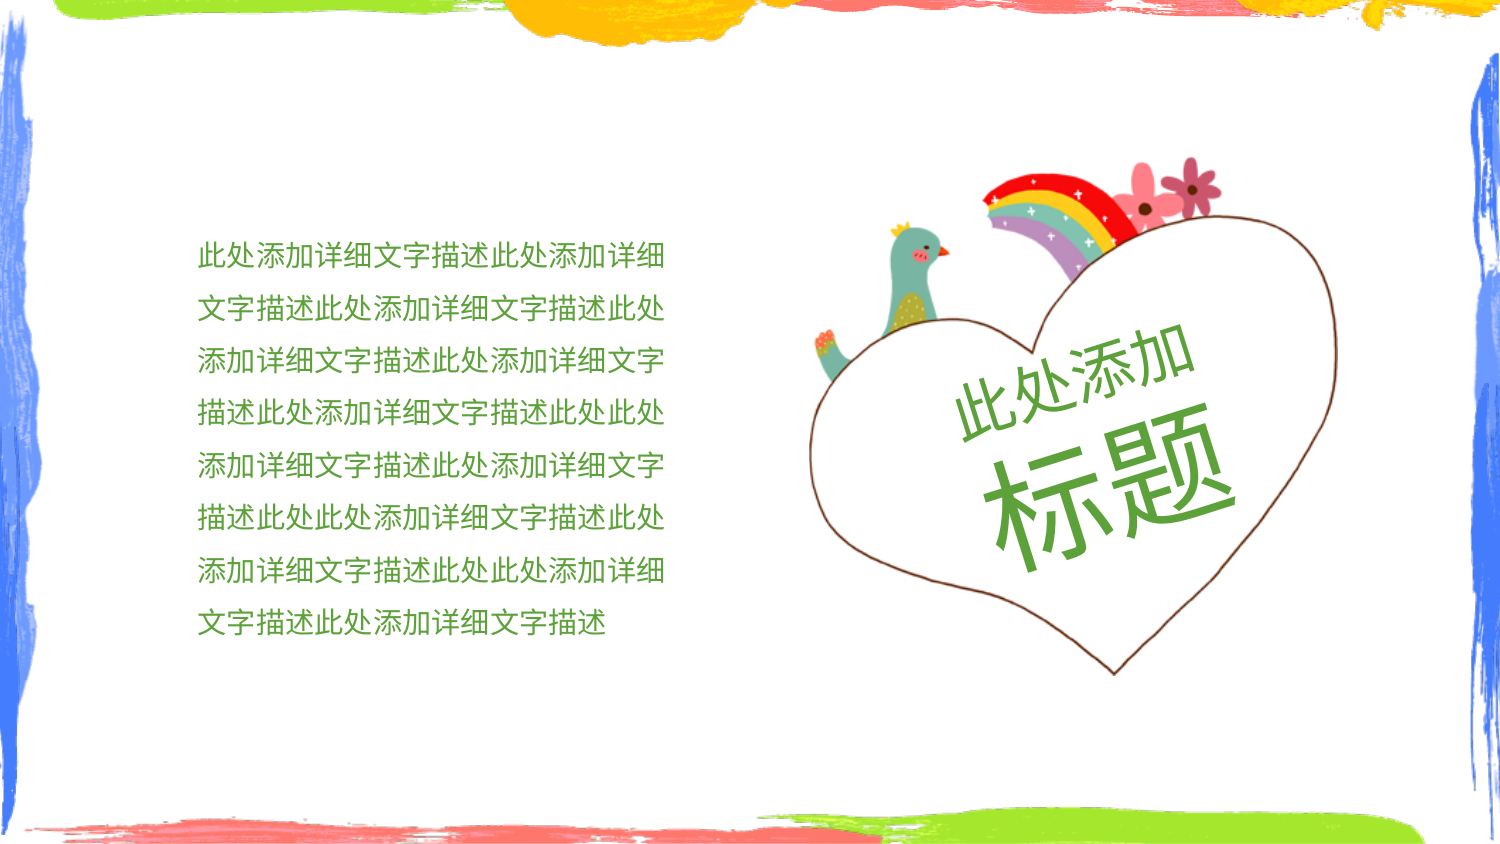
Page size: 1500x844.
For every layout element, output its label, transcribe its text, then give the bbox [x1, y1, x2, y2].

picture [757, 807, 1436, 843]
picture [25, 817, 910, 843]
picture [1471, 84, 1500, 382]
picture [45, 0, 1500, 47]
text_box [808, 157, 1339, 676]
picture [1471, 383, 1500, 840]
picture [1471, 53, 1498, 83]
picture [0, 4, 43, 835]
text_box 此处添加详细文字描述此处添加详细文字描述此处添加详细文字描述此处添加详细文字描述此处添加详细文字描述此处添加详细文字描述此处此处添加详细文字描述此处添加详细文字描述此处此处添加详细文字描述此处添加详细文字描述此处此处添加详细文字描述此处添加详细文字描述 [183, 212, 691, 647]
